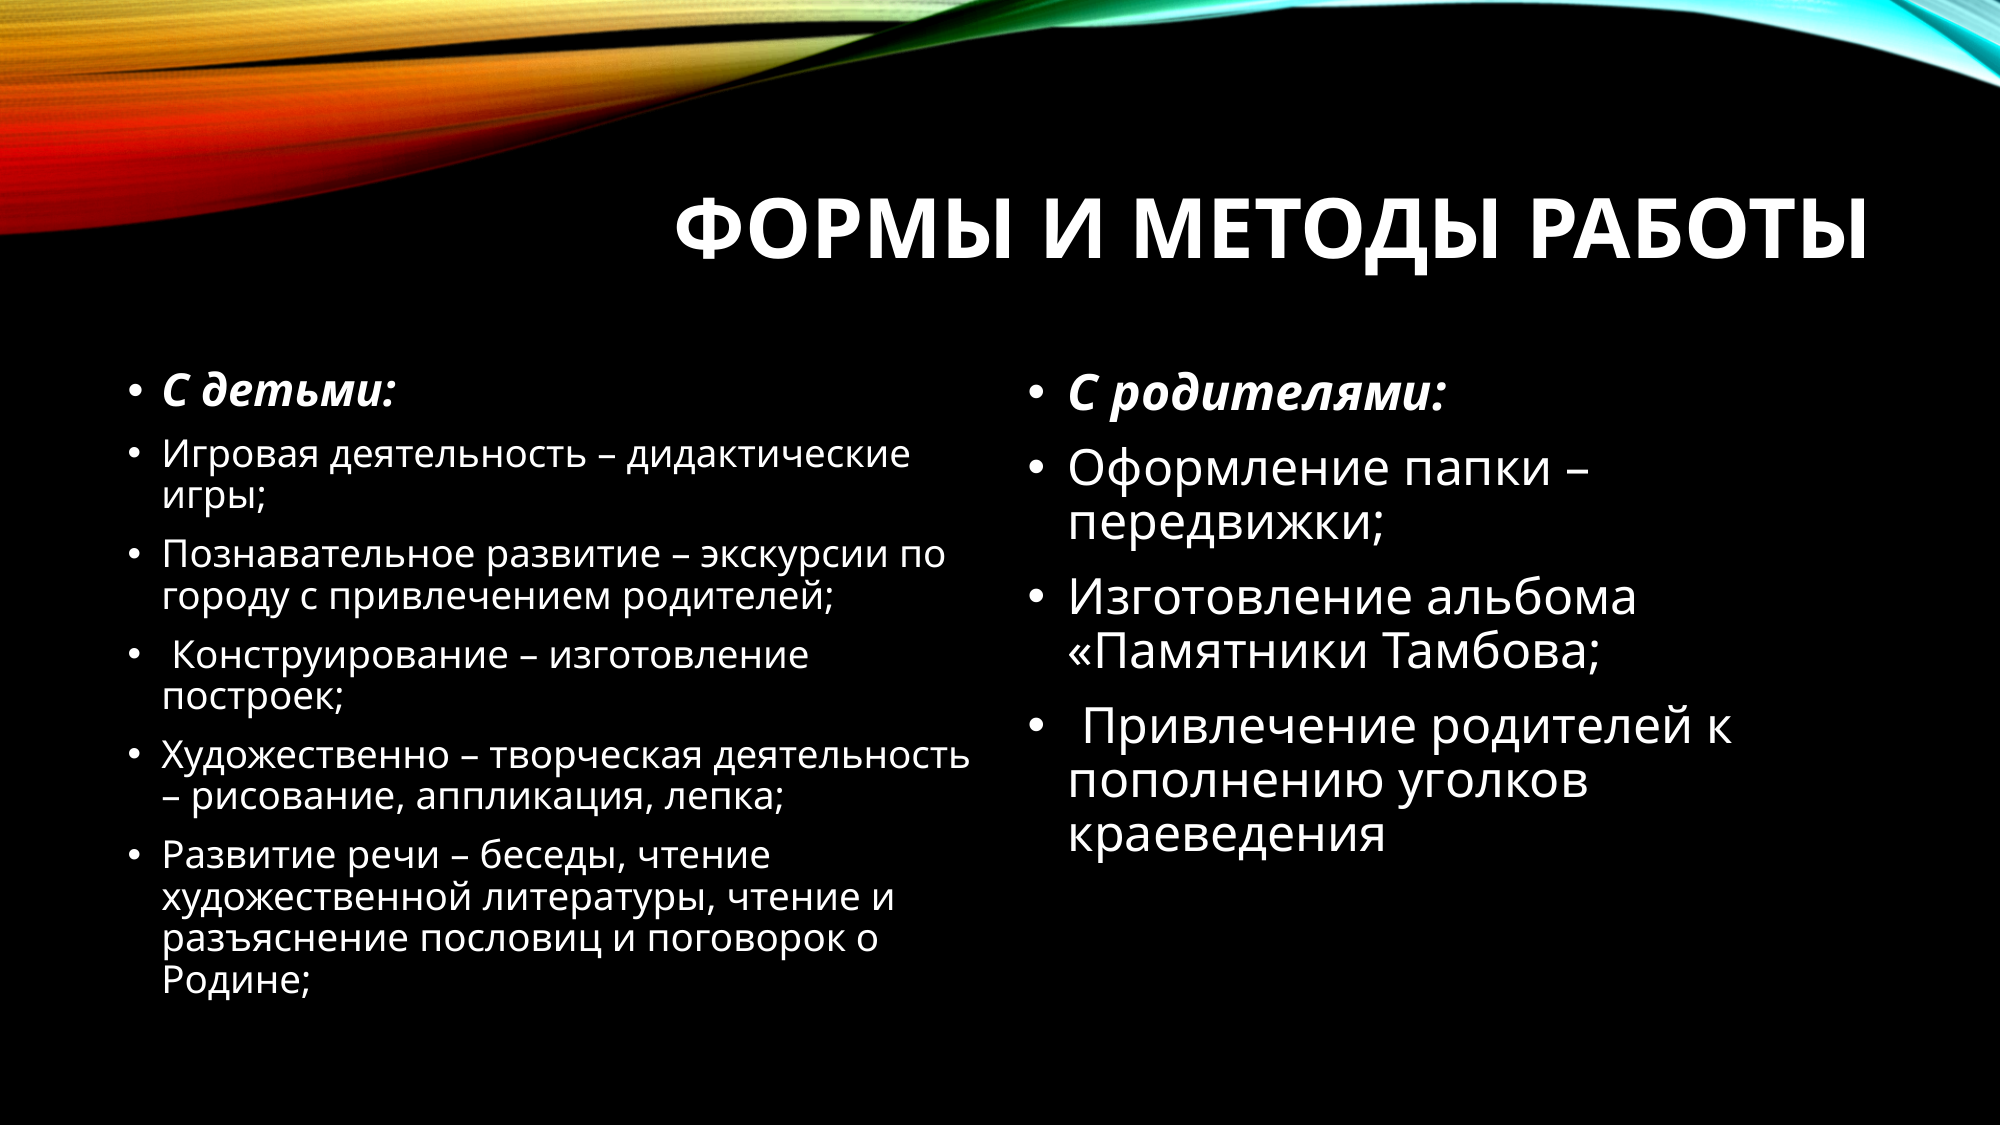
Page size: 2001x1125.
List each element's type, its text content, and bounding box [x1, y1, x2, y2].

title Формы и методы работы [474, 125, 1888, 338]
picture [0, 0, 2000, 237]
list С родителями: Оформление папки – передвижки; Изготовление альбома «Памятники Тамбова; Привлечение родителей к пополнению уголков краеведения [1012, 360, 1888, 1021]
list С детьми: Игровая деятельность – дидактические игры; Познавательное развитие – экскурсии по городу с привлечением родителей; Конструирование – изготовление построек; Художественно – творческая деятельность – рисование, аппликация, лепка; Развитие речи – беседы, чтение художественной литературы, чтение и разъяснение пословиц и поговорок о Родине; [112, 360, 988, 1021]
